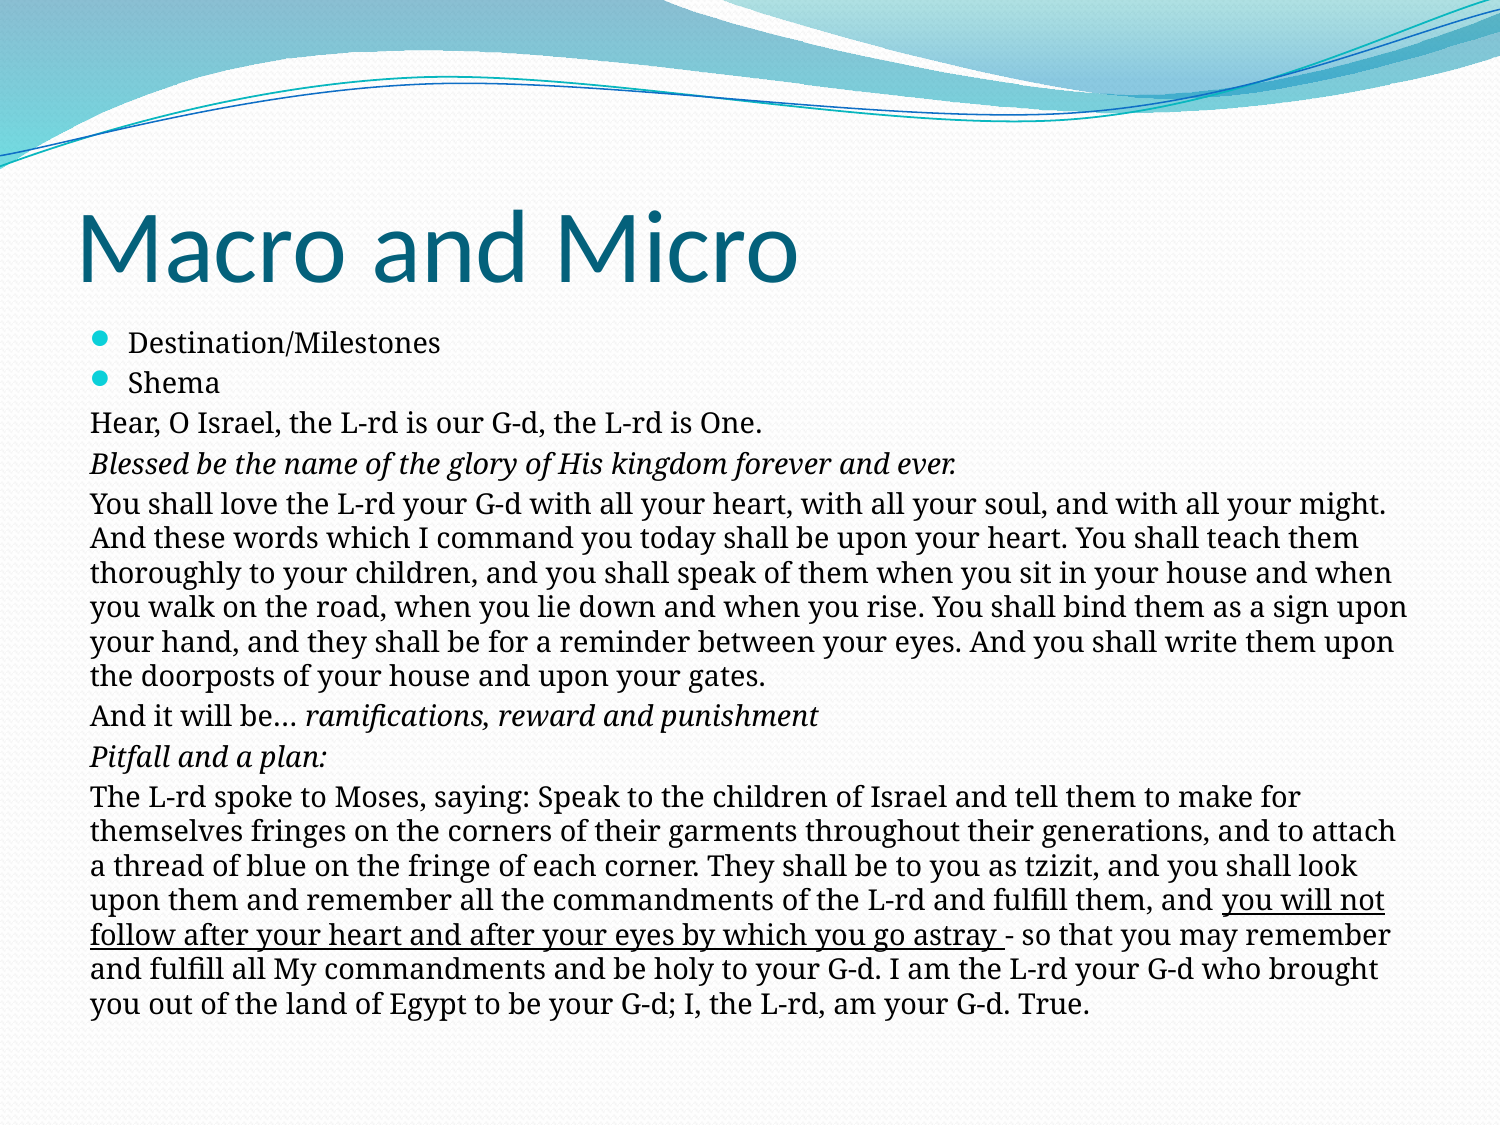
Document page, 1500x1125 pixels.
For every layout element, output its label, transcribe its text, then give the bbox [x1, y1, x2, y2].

title Macro and Micro [75, 115, 1425, 303]
list Destination/Milestones Shema Hear, O Israel, the L-rd is our G-d, the L-rd is One. Blessed be the name of the glory of His kingdom forever and ever. You shall love the L-rd your G-d with all your heart, with all your soul, and with all your might. And these words which I command you today shall be upon your heart. You shall teach them thoroughly to your children, and you shall speak of them when you sit in your house and when you walk on the road, when you lie down and when you rise. You shall bind them as a sign upon your hand, and they shall be for a reminder between your eyes. And you shall write them upon the doorposts of your house and upon your gates. And it will be… ramifications, reward and punishment Pitfall and a plan: The L-rd spoke to Moses, saying: Speak to the children of Israel and tell them to make for themselves fringes on the corners of their garments throughout their generations, and to attach a thread of blue on the fringe of each corner. They shall be to you as tzizit, and you shall look upon them and remember all the commandments of the L-rd and fulfill them, and you will not follow after your heart and after your eyes by which you go astray - so that you may remember and fulfill all My commandments and be holy to your G-d. I am the L-rd your G-d who brought you out of the land of Egypt to be your G-d; I, the L-rd, am your G-d. True. [75, 317, 1425, 1038]
